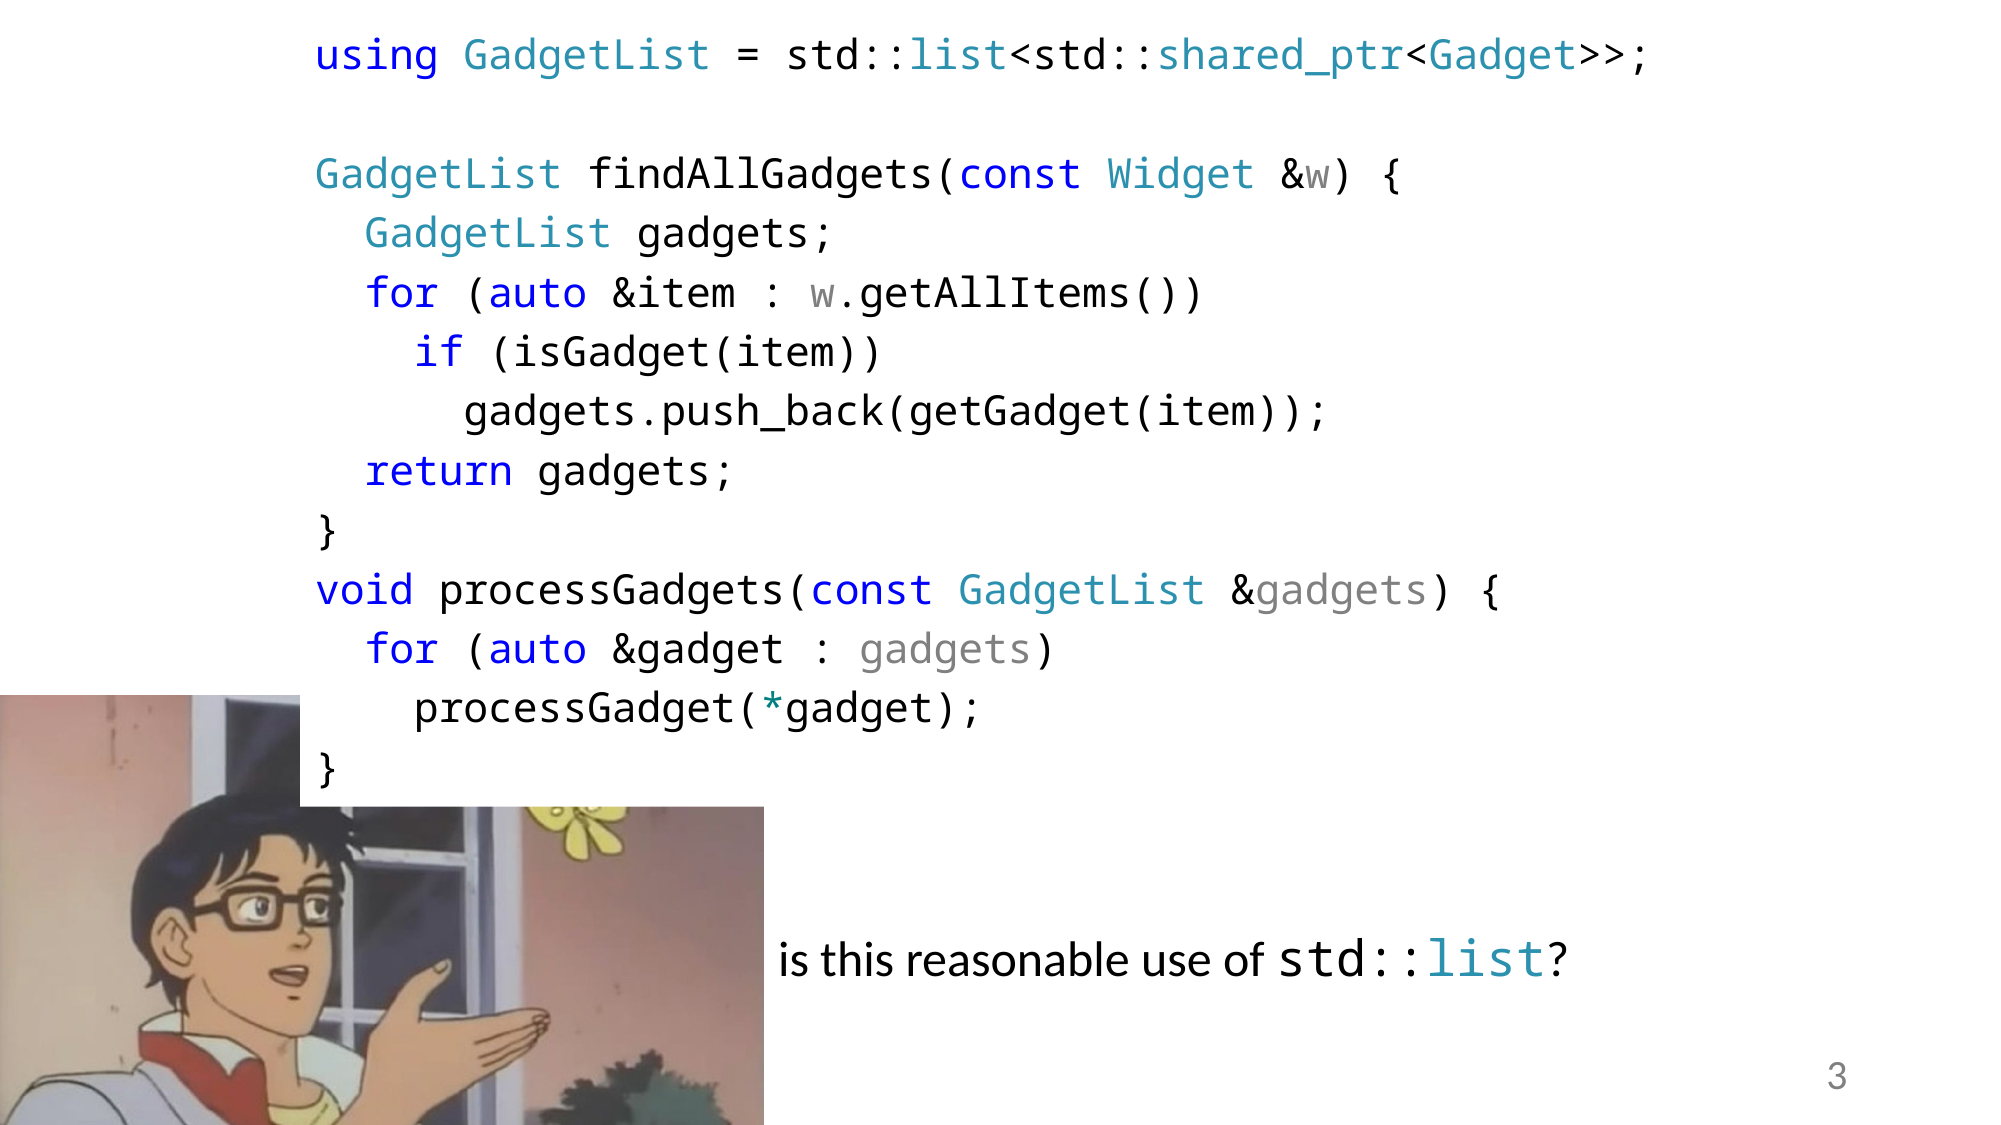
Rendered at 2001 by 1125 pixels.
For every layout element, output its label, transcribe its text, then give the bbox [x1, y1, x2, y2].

picture [0, 695, 764, 1125]
text_box is this reasonable use of std::list? [764, 919, 1877, 994]
list using GadgetList = std::list<std::shared_ptr<Gadget>>; GadgetList findAllGadgets(const Widget &w) { GadgetList gadgets; for (auto &item : w.getAllItems()) if (isGadget(item)) gadgets.push_back(getGadget(item)); return gadgets; } void processGadgets(const GadgetList &gadgets) { for (auto &gadget : gadgets) processGadget(*gadget); } [300, 16, 1700, 807]
slide_number 3 [1412, 1042, 1863, 1103]
